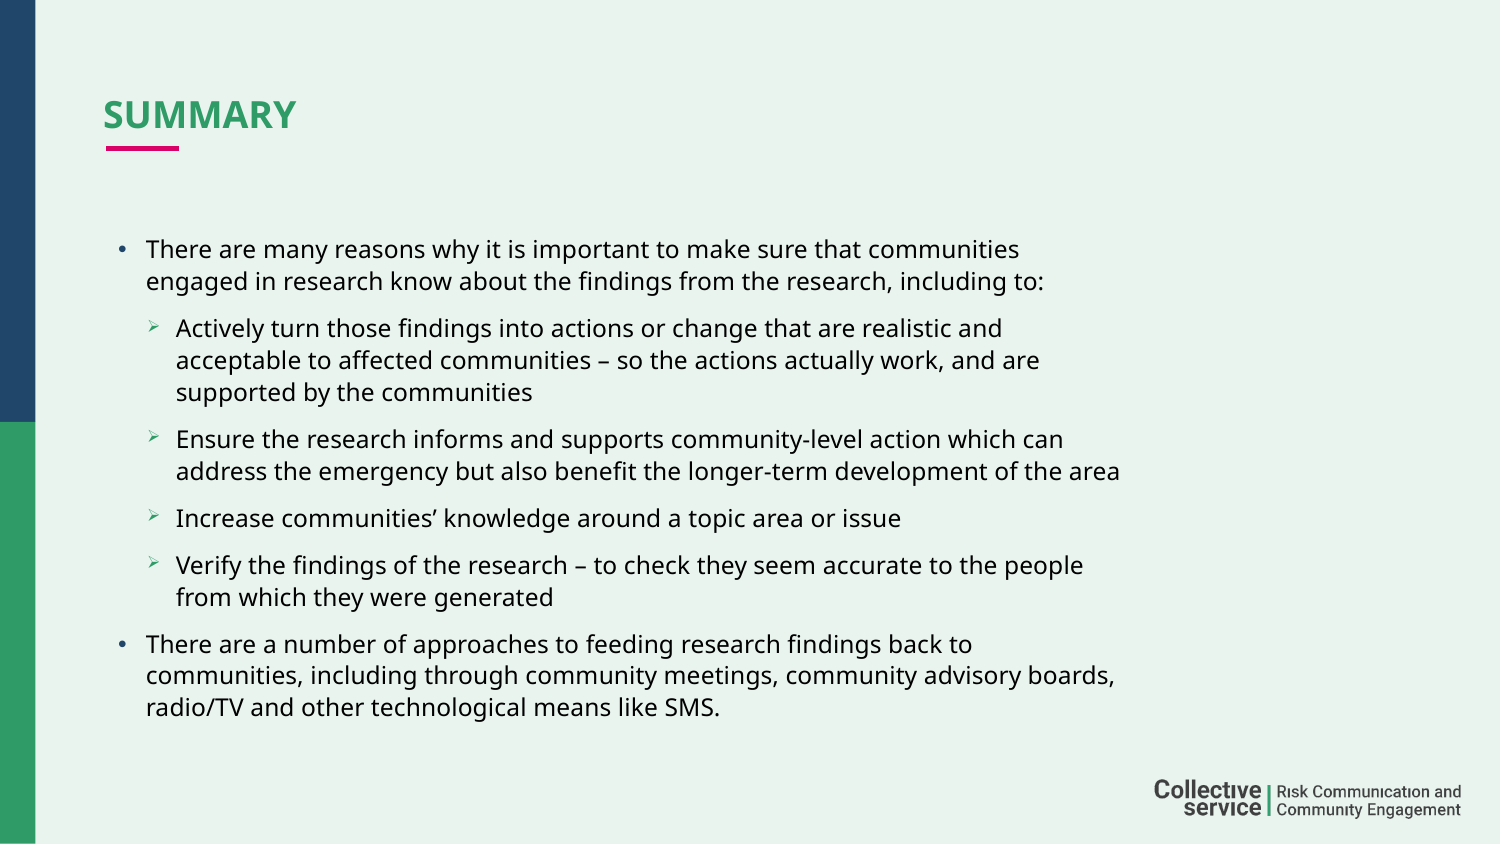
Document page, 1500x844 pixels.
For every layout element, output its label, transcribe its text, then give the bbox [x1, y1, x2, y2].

title Summary [103, 88, 1397, 145]
picture [1139, 774, 1470, 826]
list There are many reasons why it is important to make sure that communities engaged in research know about the findings from the research, including to: Actively turn those findings into actions or change that are realistic and acceptable to affected communities – so the actions actually work, and are supported by the communities Ensure the research informs and supports community-level action which can address the emergency but also benefit the longer-term development of the area Increase communities’ knowledge around a topic area or issue Verify the findings of the research – to check they seem accurate to the people from which they were generated There are a number of approaches to feeding research findings back to communities, including through community meetings, community advisory boards, radio/TV and other technological means like SMS. [103, 224, 1145, 760]
